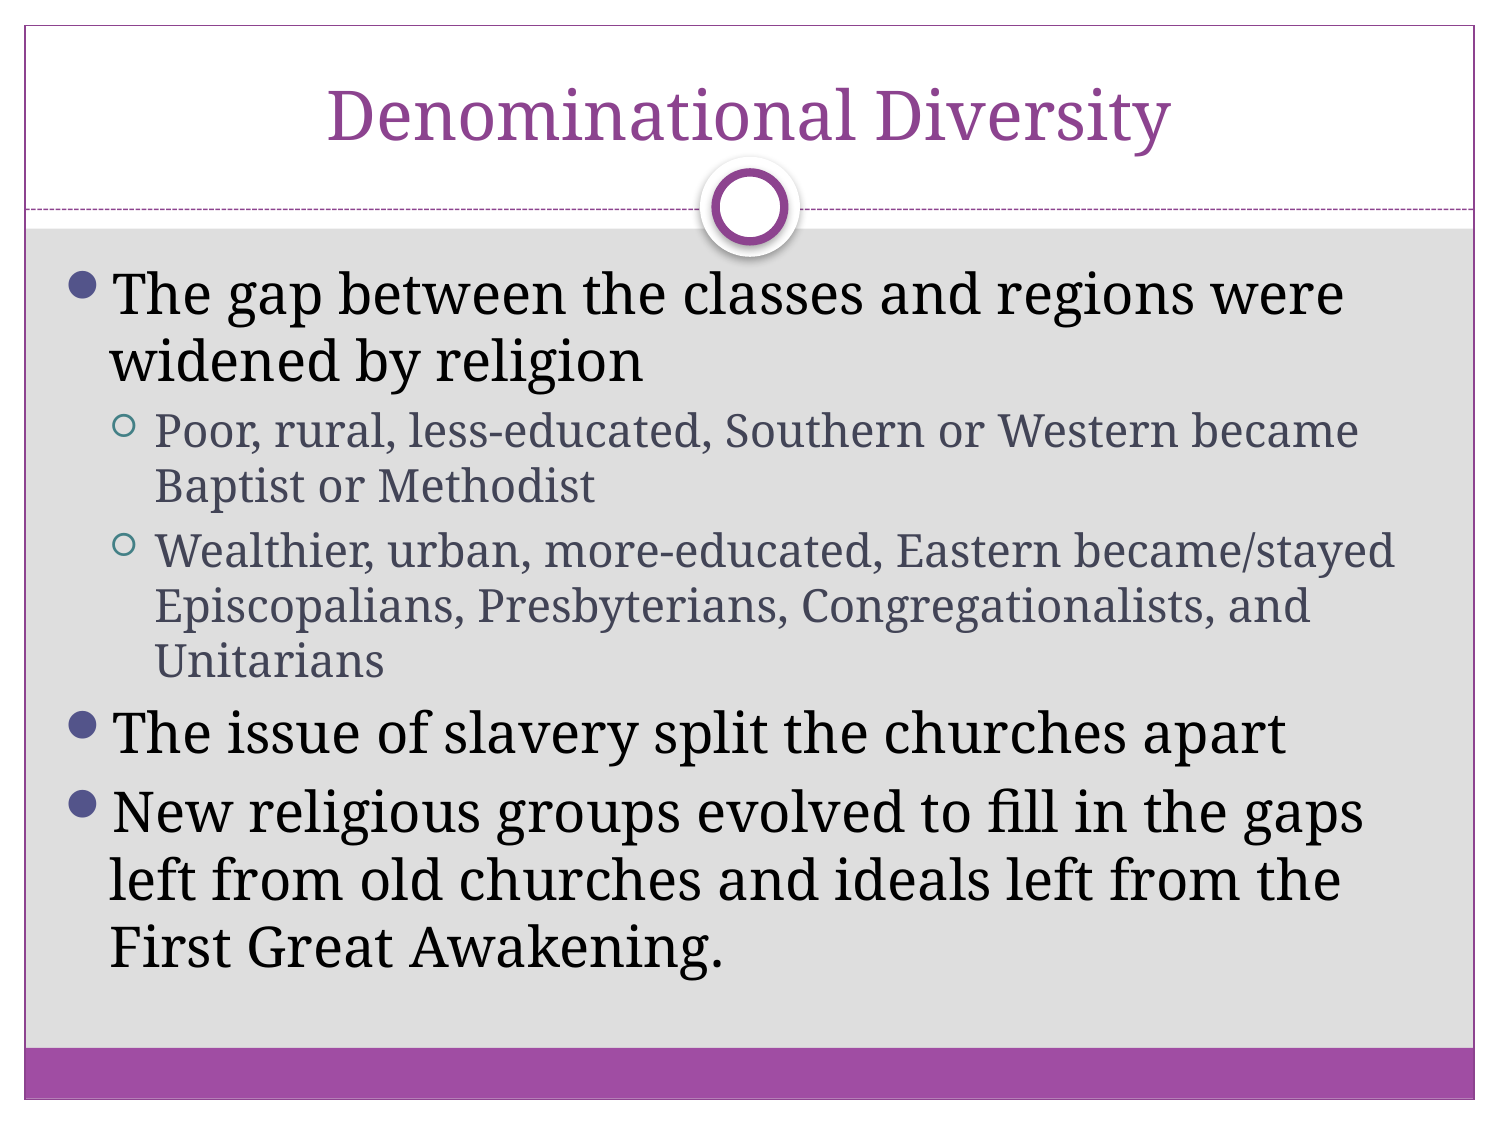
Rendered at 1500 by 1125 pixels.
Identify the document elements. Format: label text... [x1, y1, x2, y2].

title Denominational Diversity [49, 37, 1450, 163]
list The gap between the classes and regions were widened by religion Poor, rural, less-educated, Southern or Western became Baptist or Methodist Wealthier, urban, more-educated, Eastern became/stayed Episcopalians, Presbyterians, Congregationalists, and Unitarians The issue of slavery split the churches apart New religious groups evolved to fill in the gaps left from old churches and ideals left from the First Great Awakening. [49, 250, 1445, 1001]
